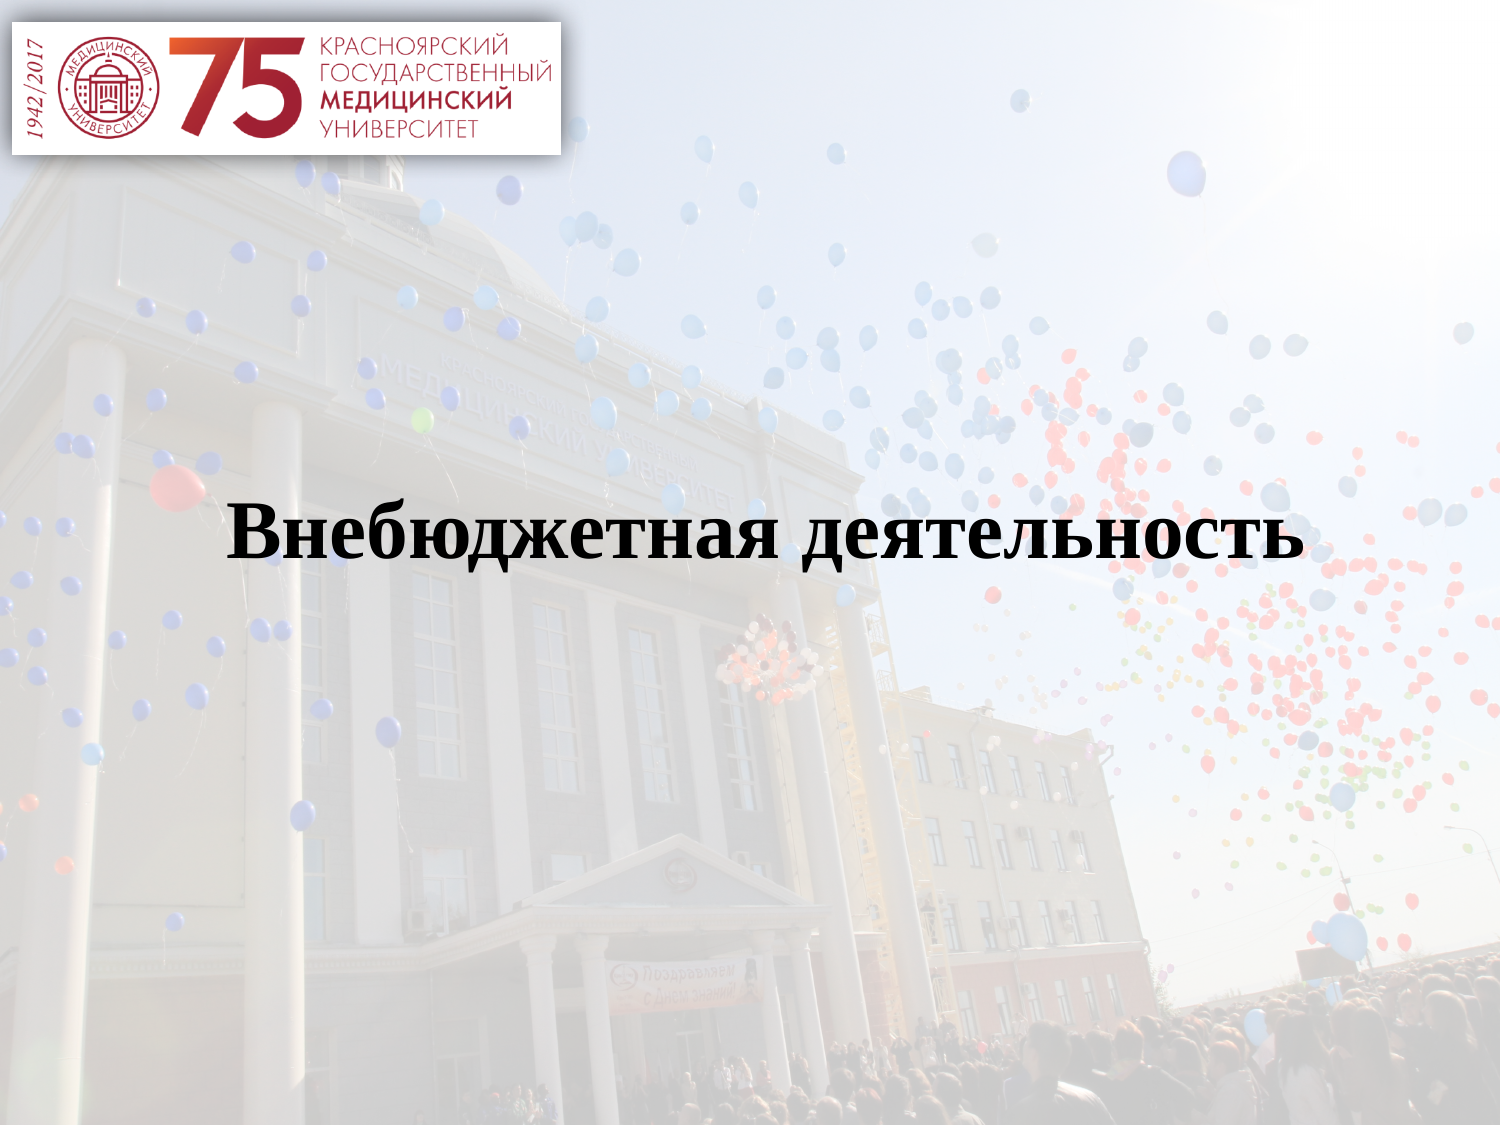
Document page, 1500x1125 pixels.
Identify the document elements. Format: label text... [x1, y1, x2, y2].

picture [12, 21, 562, 155]
text_box Внебюджетная деятельность [109, 385, 1445, 583]
